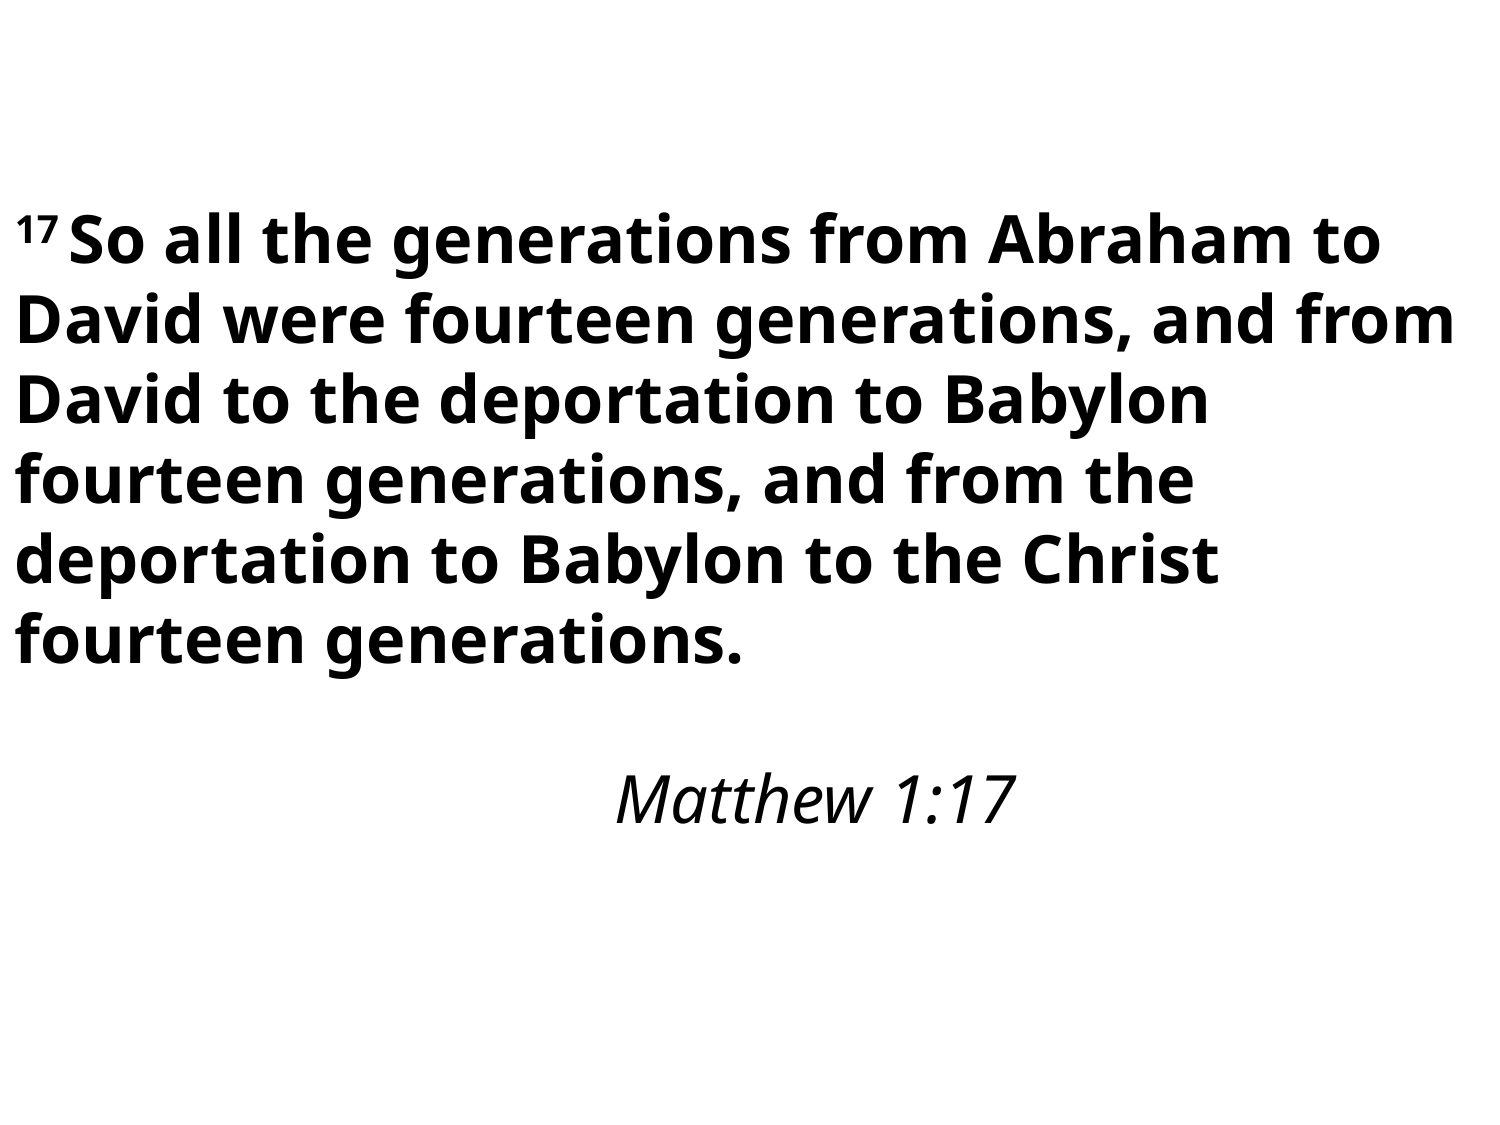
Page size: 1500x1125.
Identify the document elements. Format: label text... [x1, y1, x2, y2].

text_box 17 So all the generations from Abraham to David were fourteen generations, and from David to the deportation to Babylon fourteen generations, and from the deportation to Babylon to the Christ fourteen generations. Matthew 1:17 [0, 189, 1500, 844]
